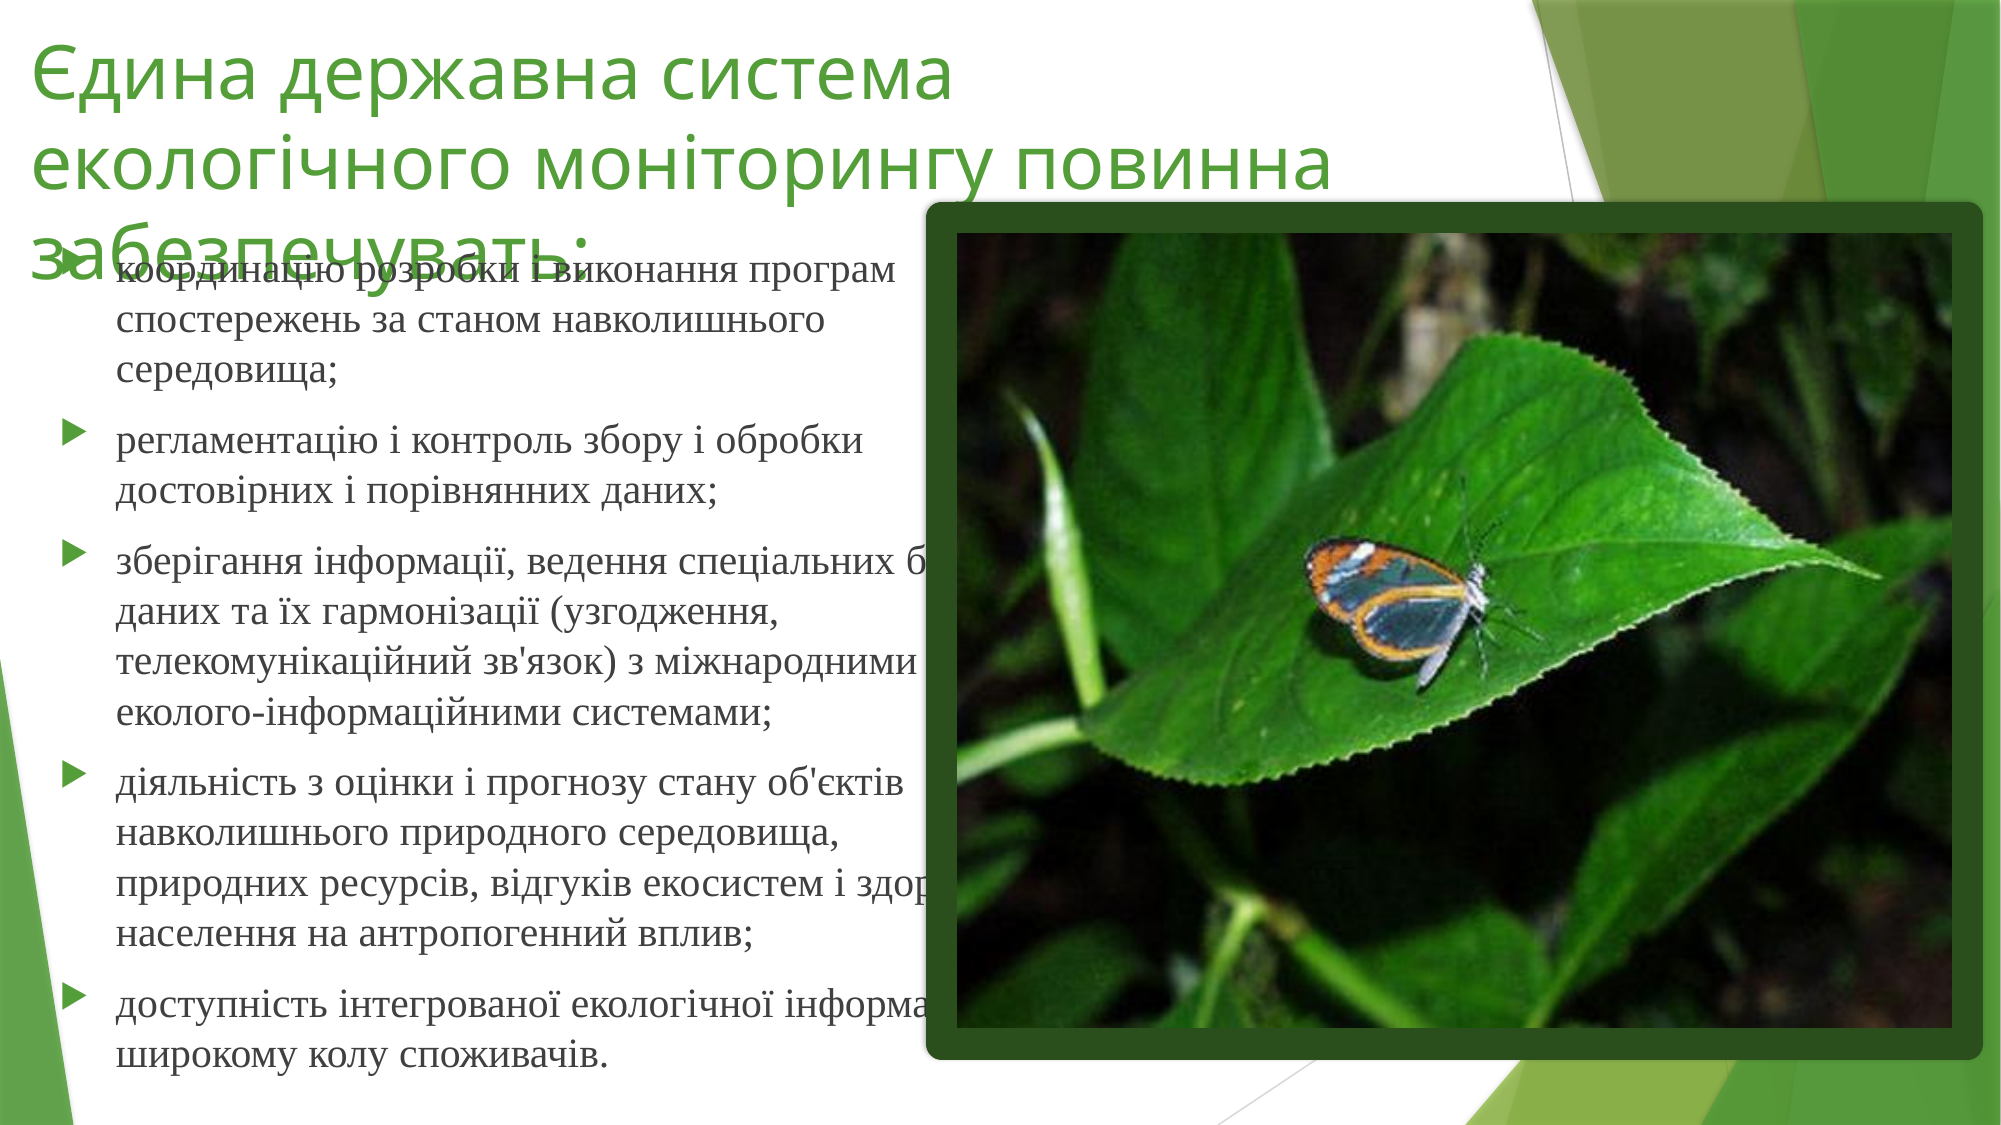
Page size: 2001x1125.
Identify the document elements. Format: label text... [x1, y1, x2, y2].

list координацію розробки і виконання програм спостережень за станом навколишнього середовища; регламентацію і контроль збору і обробки достовірних і порівнянних даних; зберігання інформації, ведення спеціальних банків даних та їх гармонізації (узгодження, телекомунікаційний зв'язок) з міжнародними еколого-інформаційними системами; діяльність з оцінки і прогнозу стану об'єктів навколишнього природного середовища, природних ресурсів, відгуків екосистем і здоров'я населення на антропогенний вплив; доступність інтегрованої екологічної інформації широкому колу споживачів. [44, 233, 1055, 1125]
picture [956, 232, 1953, 1029]
title Єдина державна система екологічного моніторингу повинна забезпечувать: [15, 16, 1426, 234]
